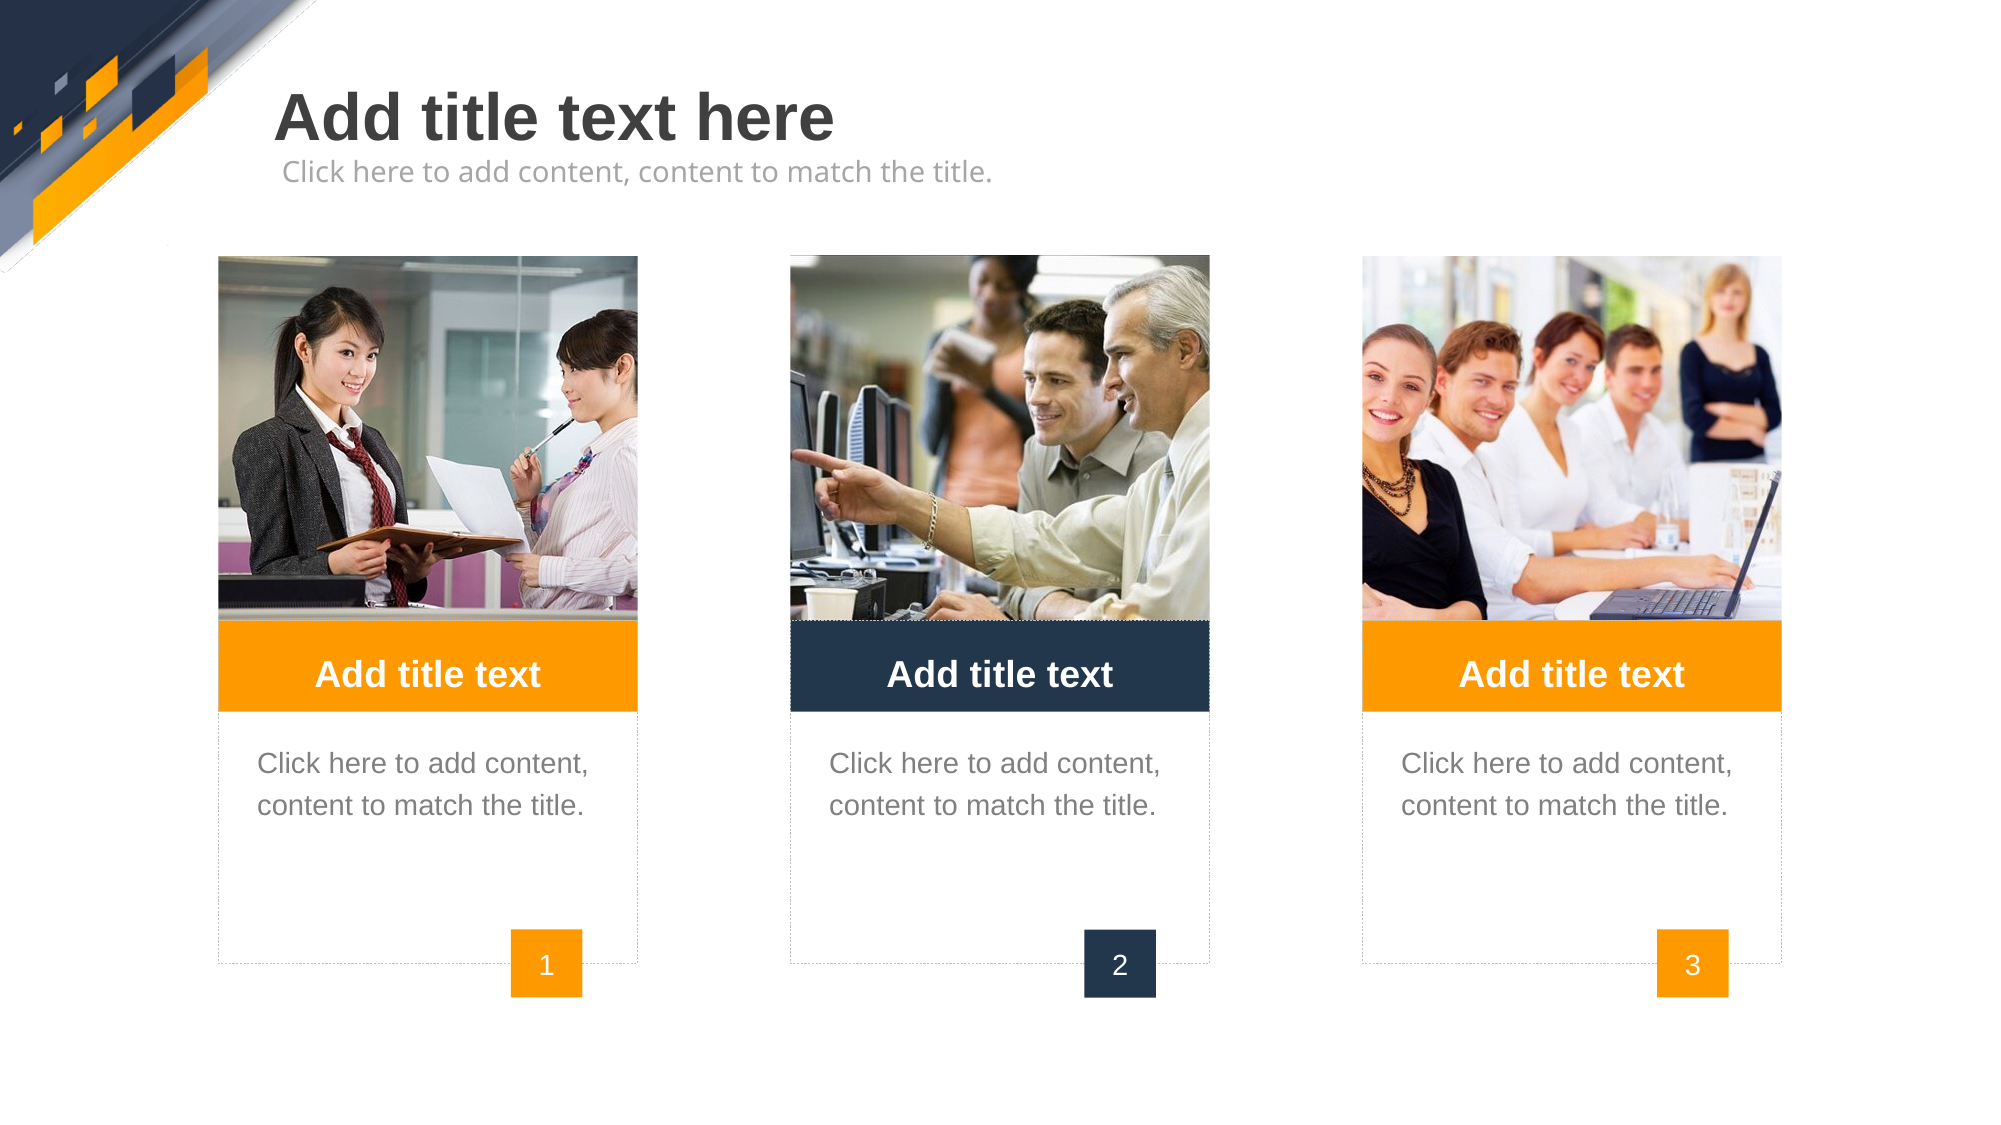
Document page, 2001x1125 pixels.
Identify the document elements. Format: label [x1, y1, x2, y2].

text_box [790, 620, 1210, 998]
picture [790, 255, 1210, 620]
picture [0, 0, 638, 620]
text_box [218, 620, 638, 998]
text_box [273, 74, 1135, 190]
picture [1362, 256, 1782, 620]
text_box [1362, 620, 1782, 998]
